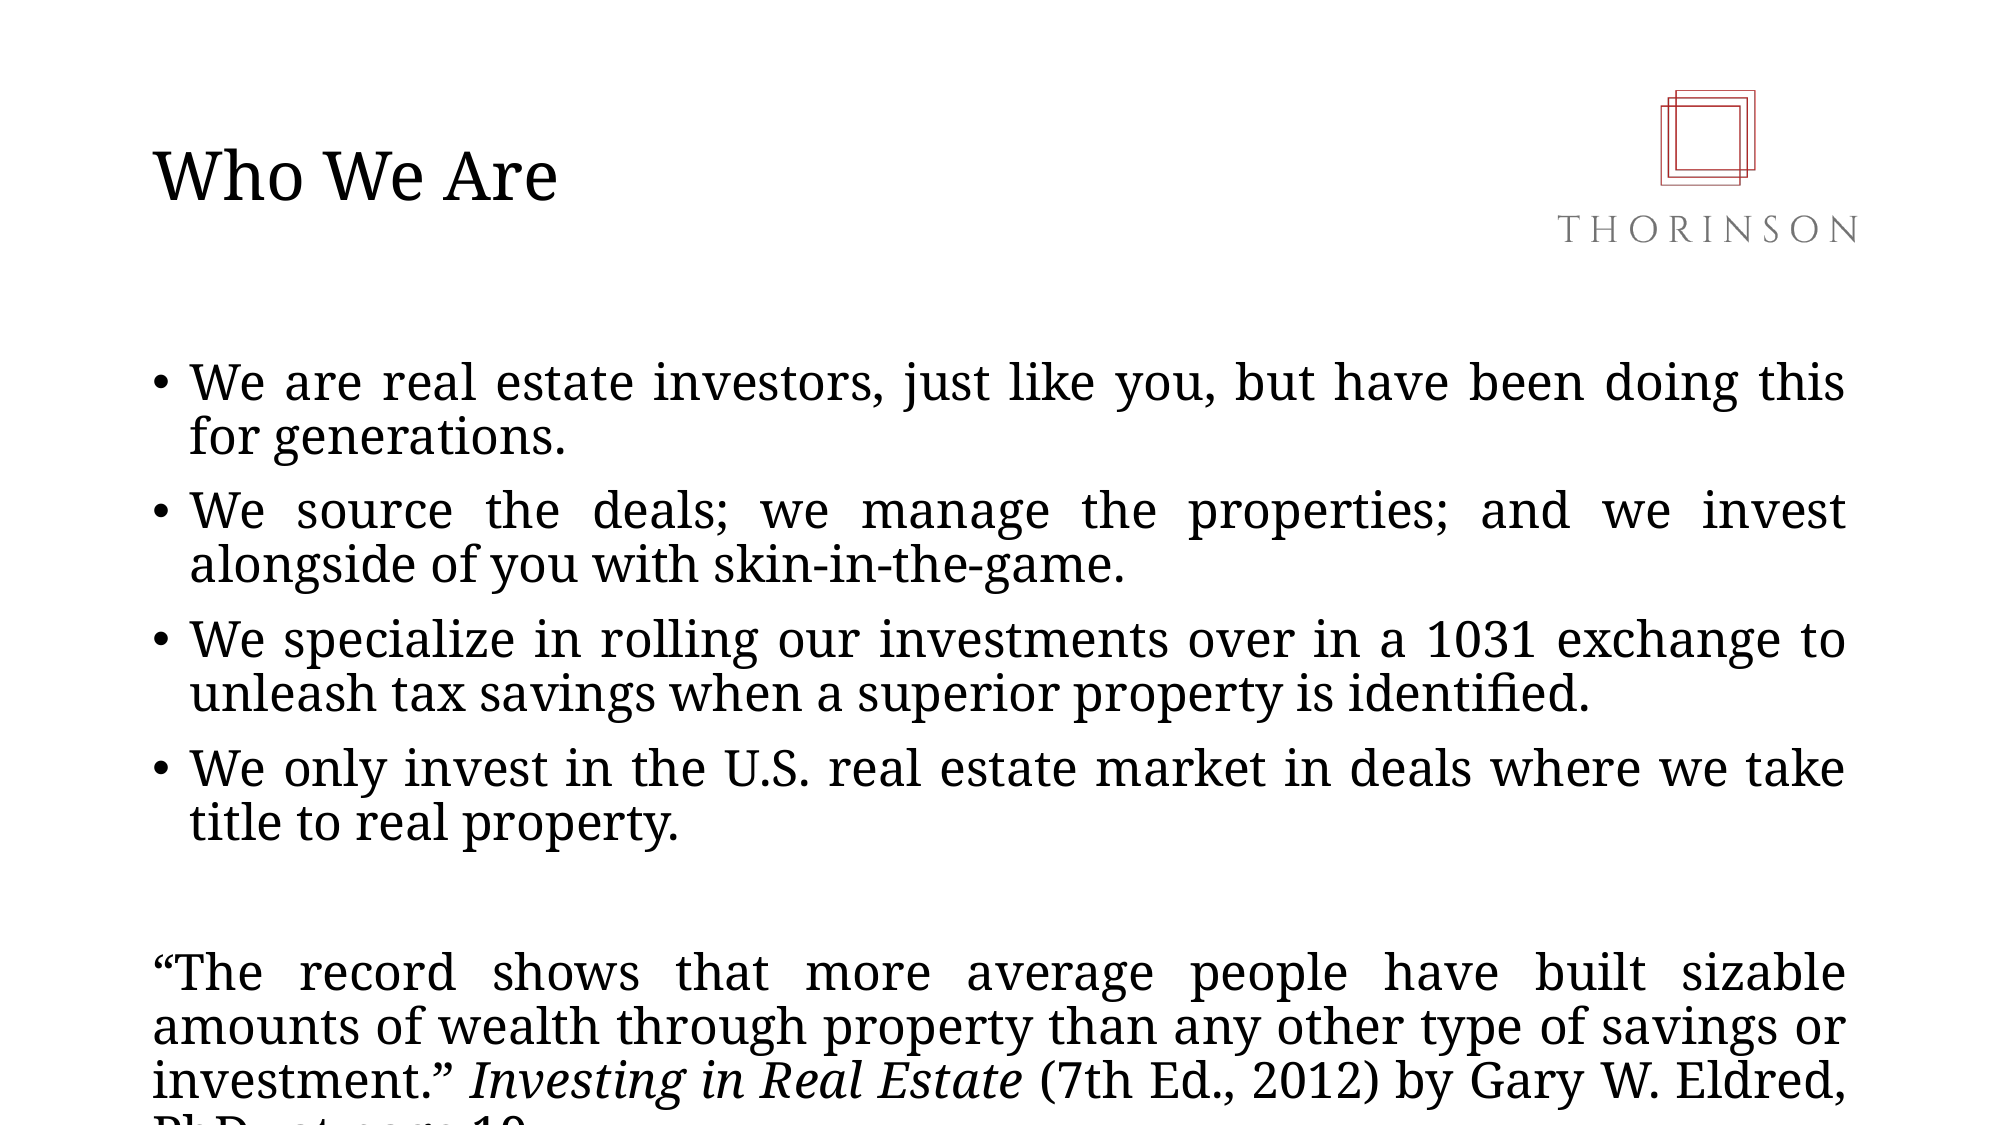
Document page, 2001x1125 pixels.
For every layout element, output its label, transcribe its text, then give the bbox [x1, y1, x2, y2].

title Who We Are [137, 59, 1863, 349]
picture [1550, 80, 1863, 251]
list We are real estate investors, just like you, but have been doing this for generations. We source the deals; we manage the properties; and we invest alongside of you with skin-in-the-game. We specialize in rolling our investments over in a 1031 exchange to unleash tax savings when a superior property is identified. We only invest in the U.S. real estate market in deals where we take title to real property. “The record shows that more average people have built sizable amounts of wealth through property than any other type of savings or investment.” Investing in Real Estate (7th Ed., 2012) by Gary W. Eldred, PhD., at page 19. [137, 349, 1863, 1066]
